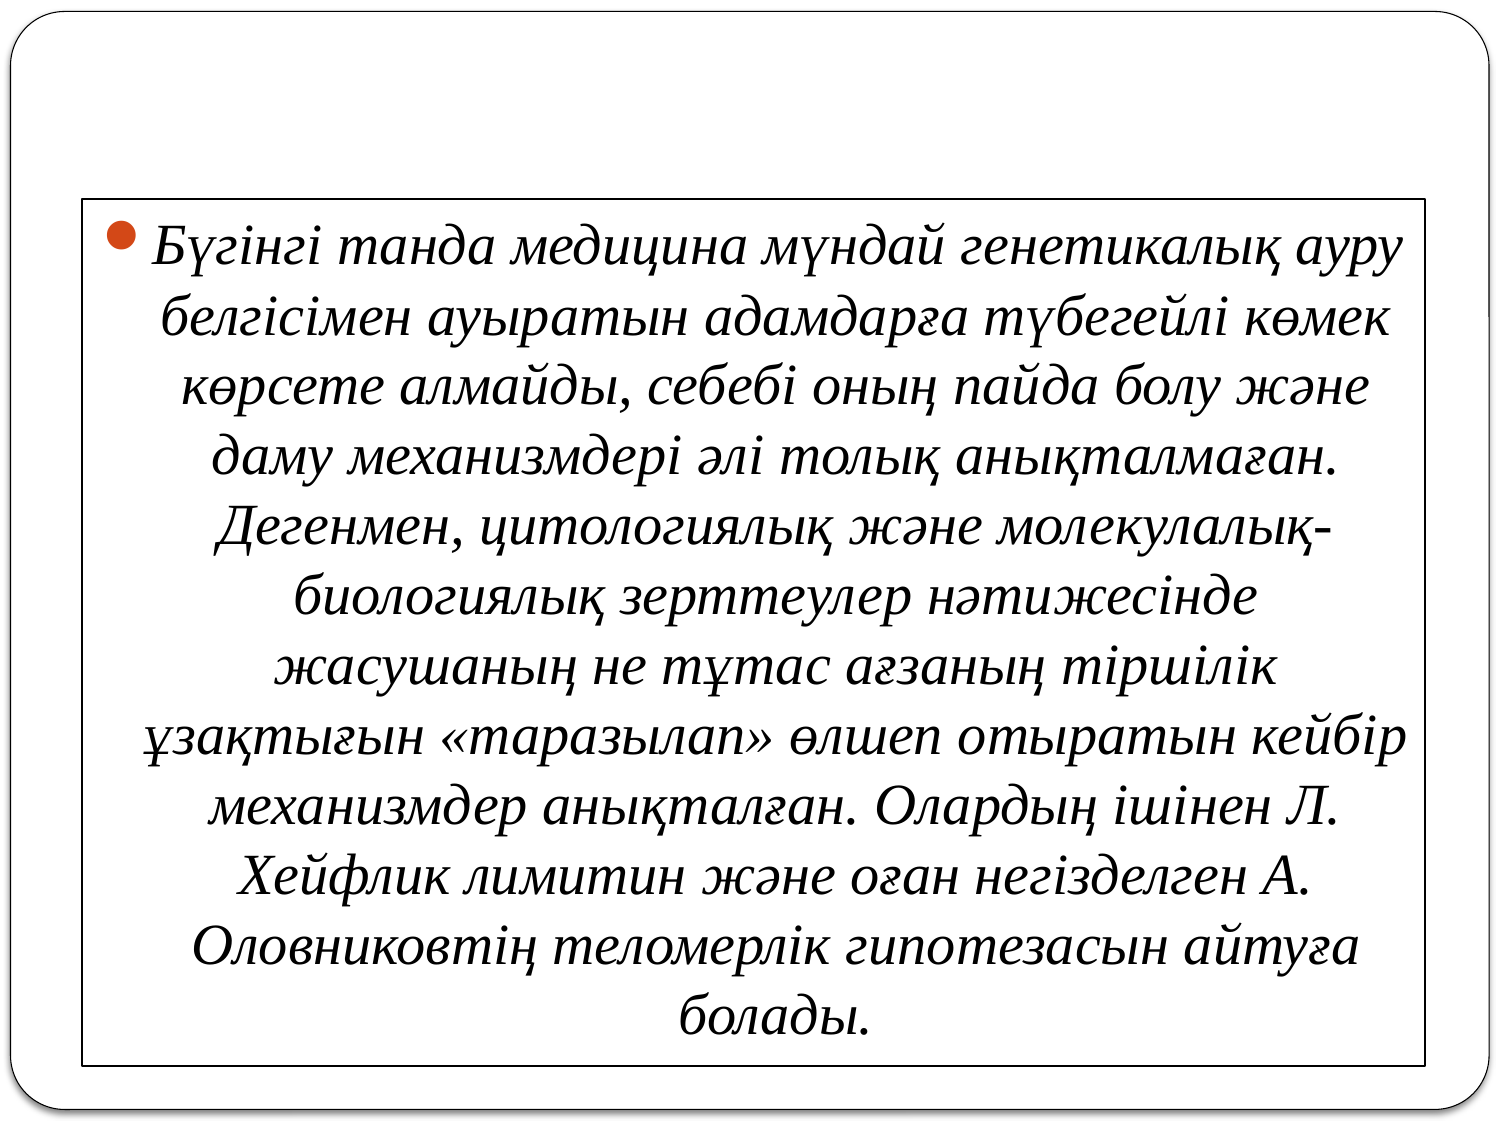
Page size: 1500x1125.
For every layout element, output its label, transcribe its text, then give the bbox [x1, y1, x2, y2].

list Бүгінгі танда медицина мүндай генетикалық ауру белгісімен ауыратын адамдарға түбегейлі көмек көрсете алмайды, себебі оның пайда болу және даму механизмдері әлі толық анықталмаған. Дегенмен, цитологиялық және молекулалық-биологиялық зерттеулер нәтижесінде жасушаның не тұтас ағзаның тіршілік ұзақтығын «таразылап» өлшеп отыратын кейбір механизмдер анықталған. Олардың ішінен Л. Хейфлик лимитин және оған негізделген А. Оловниковтің теломерлік гипотезасын айтуға болады. [81, 198, 1426, 1067]
